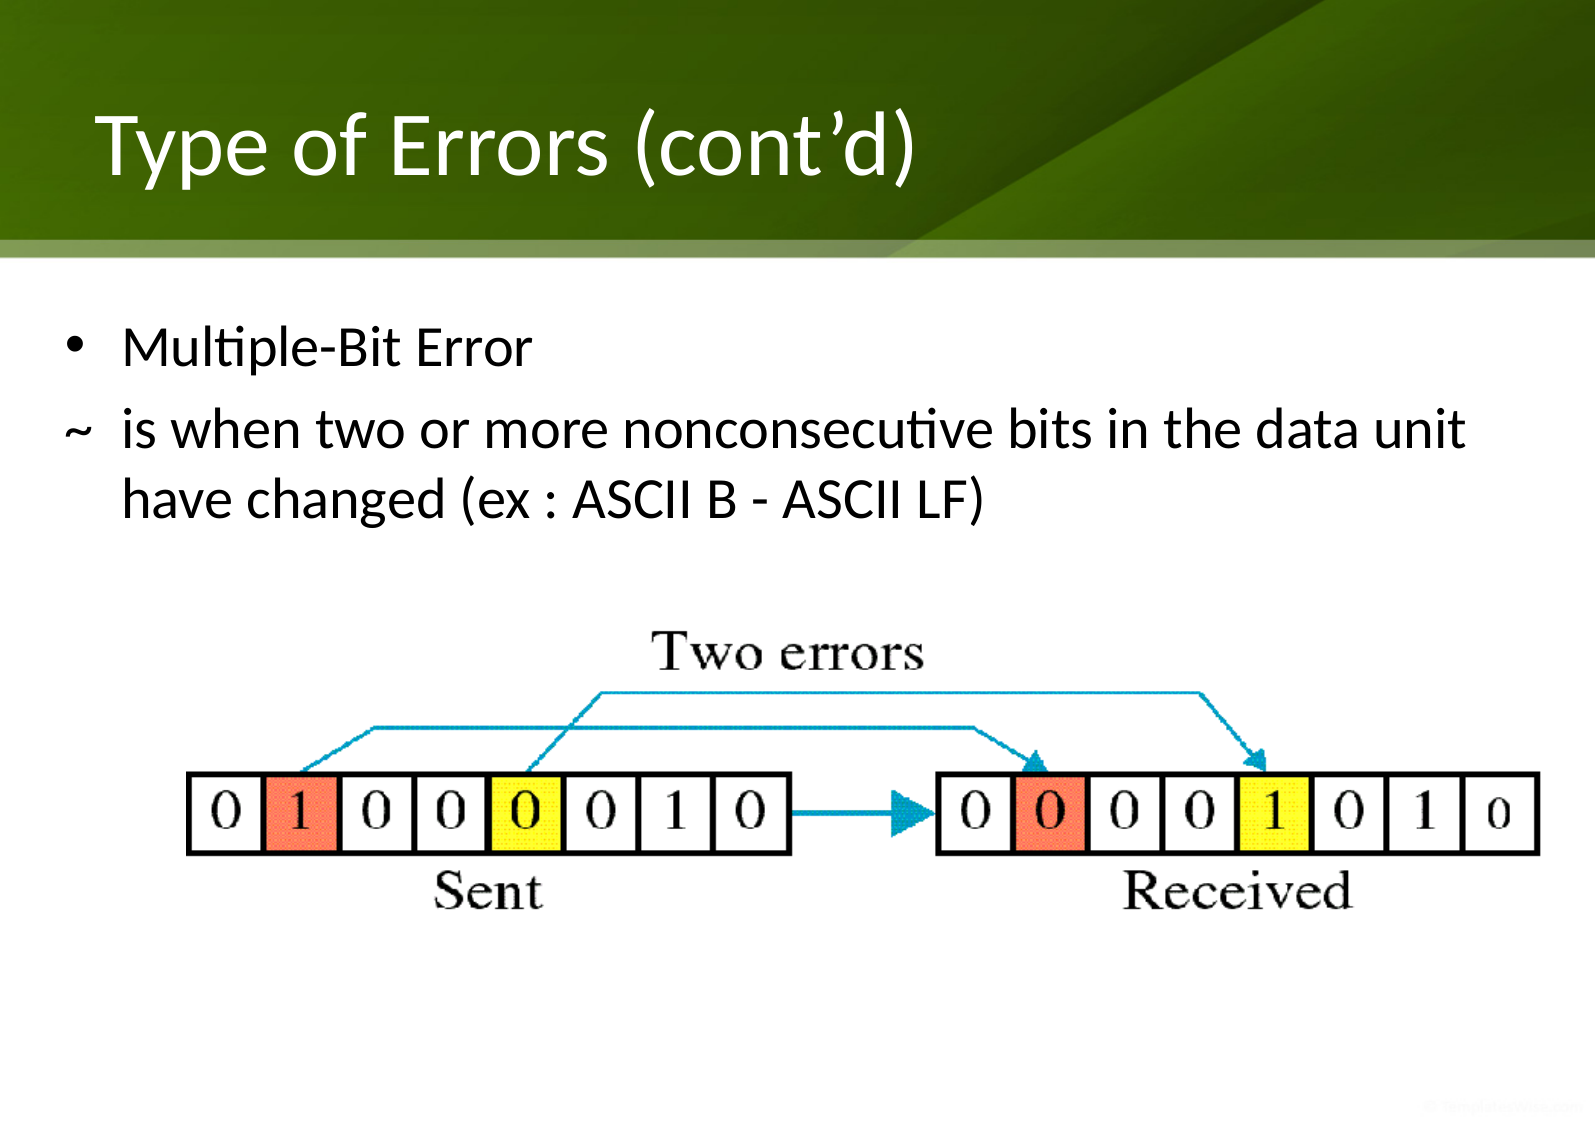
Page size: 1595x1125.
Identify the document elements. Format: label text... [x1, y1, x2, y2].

list Multiple-Bit Error ~ is when two or more nonconsecutive bits in the data unit have changed (ex : ASCII B - ASCII LF) [49, 300, 1533, 1044]
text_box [186, 616, 1542, 926]
picture [0, 0, 1595, 1125]
title Type of Errors (cont’d) [79, 44, 1516, 233]
